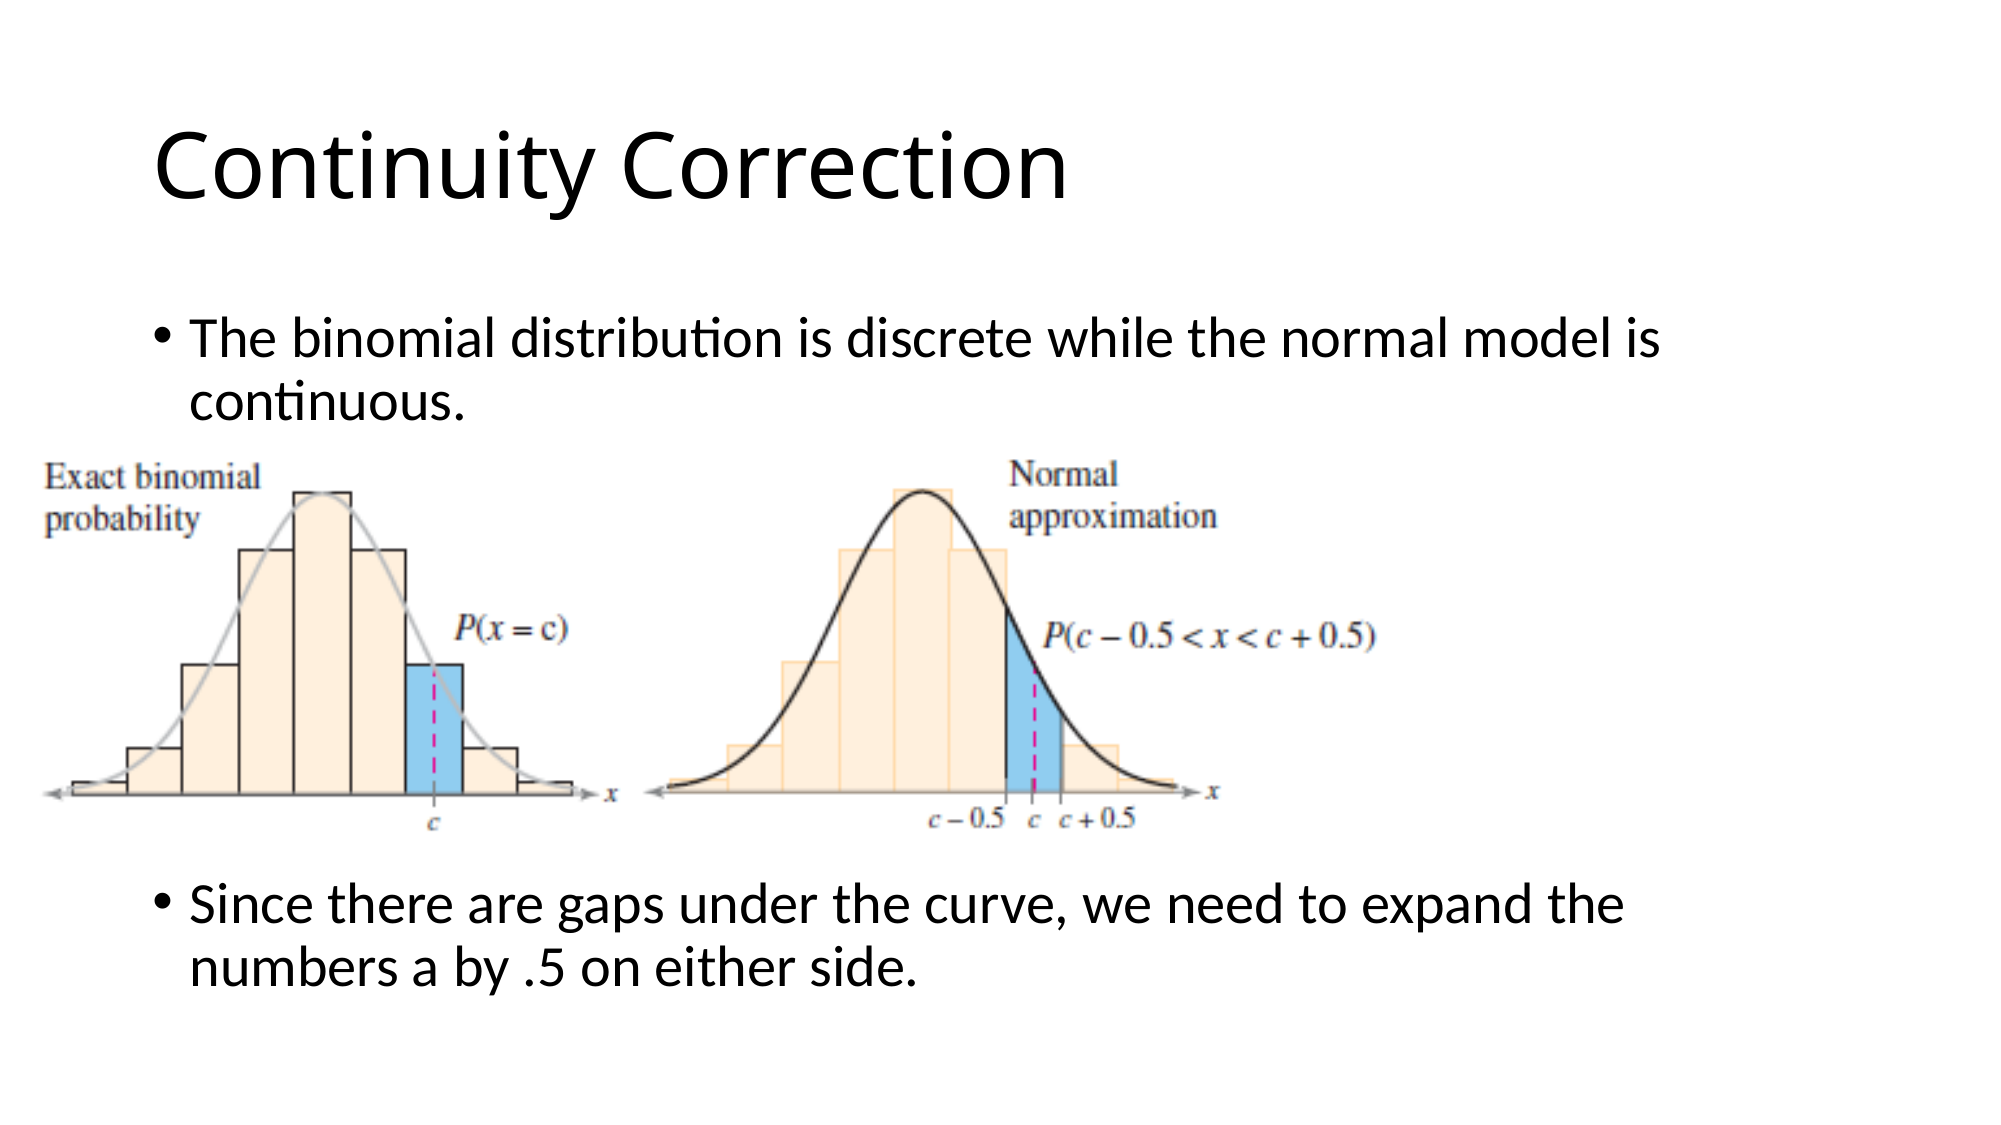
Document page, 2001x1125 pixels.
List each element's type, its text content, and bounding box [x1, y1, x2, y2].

picture [15, 440, 1393, 839]
list The binomial distribution is discrete while the normal model is continuous. Since there are gaps under the curve, we need to expand the numbers a by .5 on either side. [137, 299, 1863, 1014]
title Continuity Correction [137, 59, 1863, 278]
